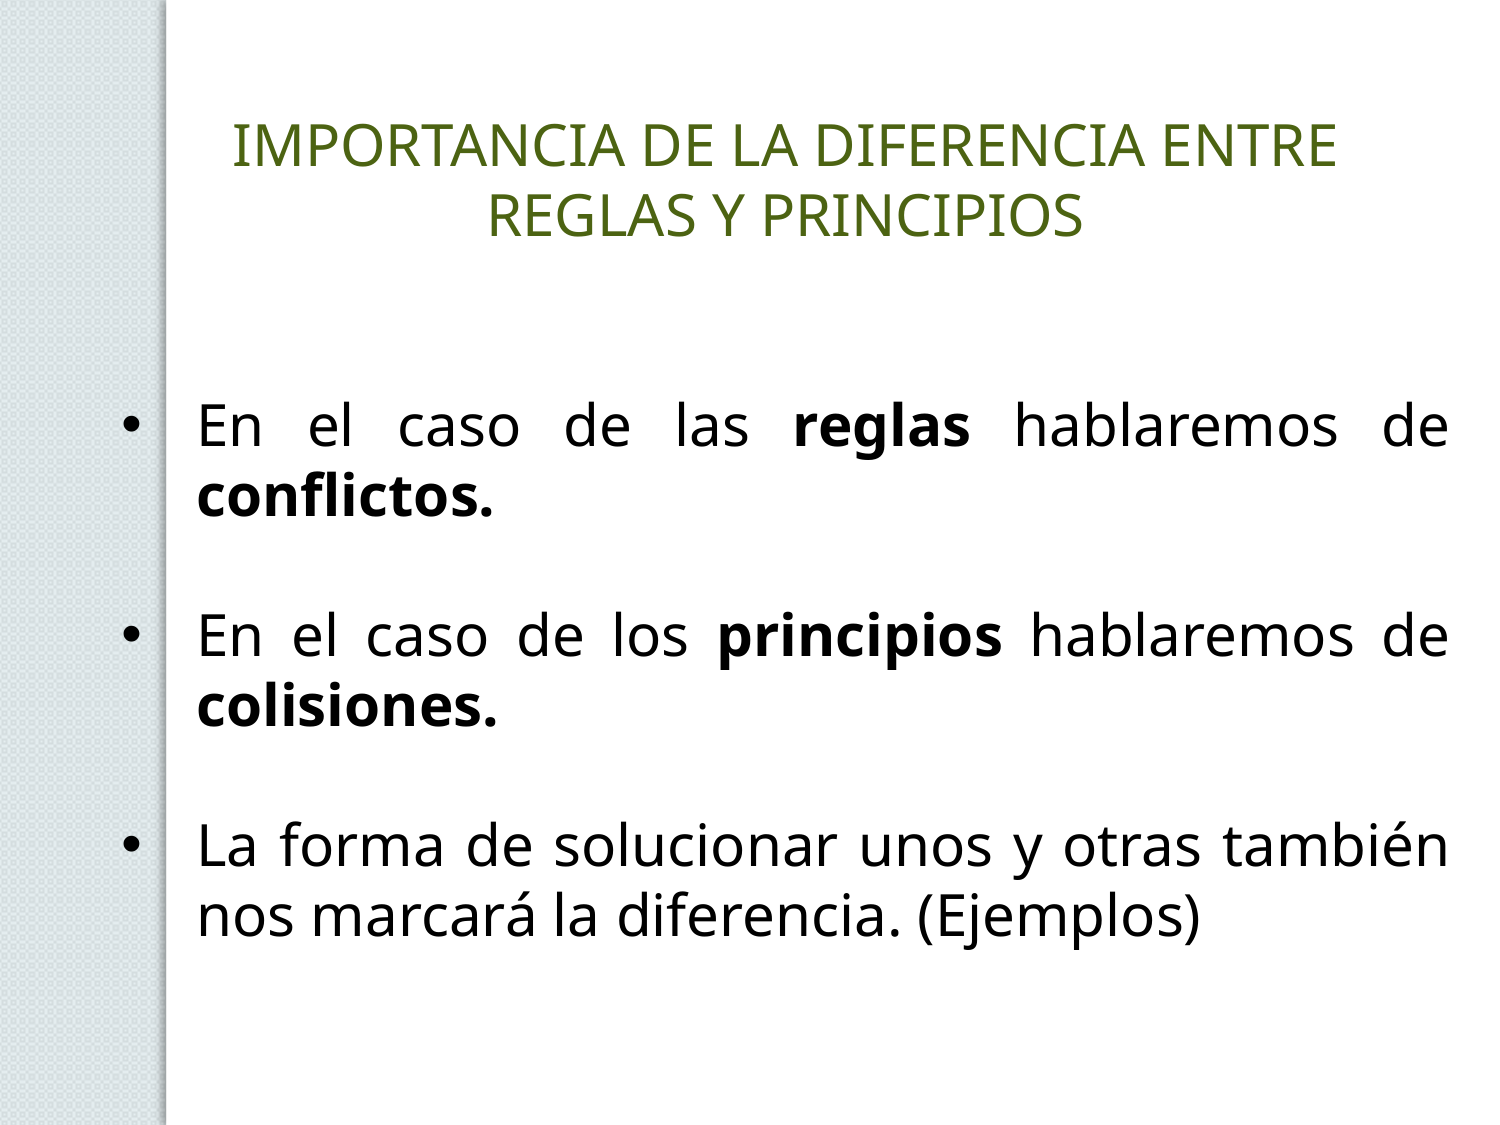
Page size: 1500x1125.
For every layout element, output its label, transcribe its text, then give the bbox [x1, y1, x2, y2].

text_box IMPORTANCIA DE LA DIFERENCIA ENTRE REGLAS Y PRINCIPIOS En el caso de las reglas hablaremos de conflictos. En el caso de los principios hablaremos de colisiones. La forma de solucionar unos y otras también nos marcará la diferencia. (Ejemplos) [106, 30, 1465, 956]
